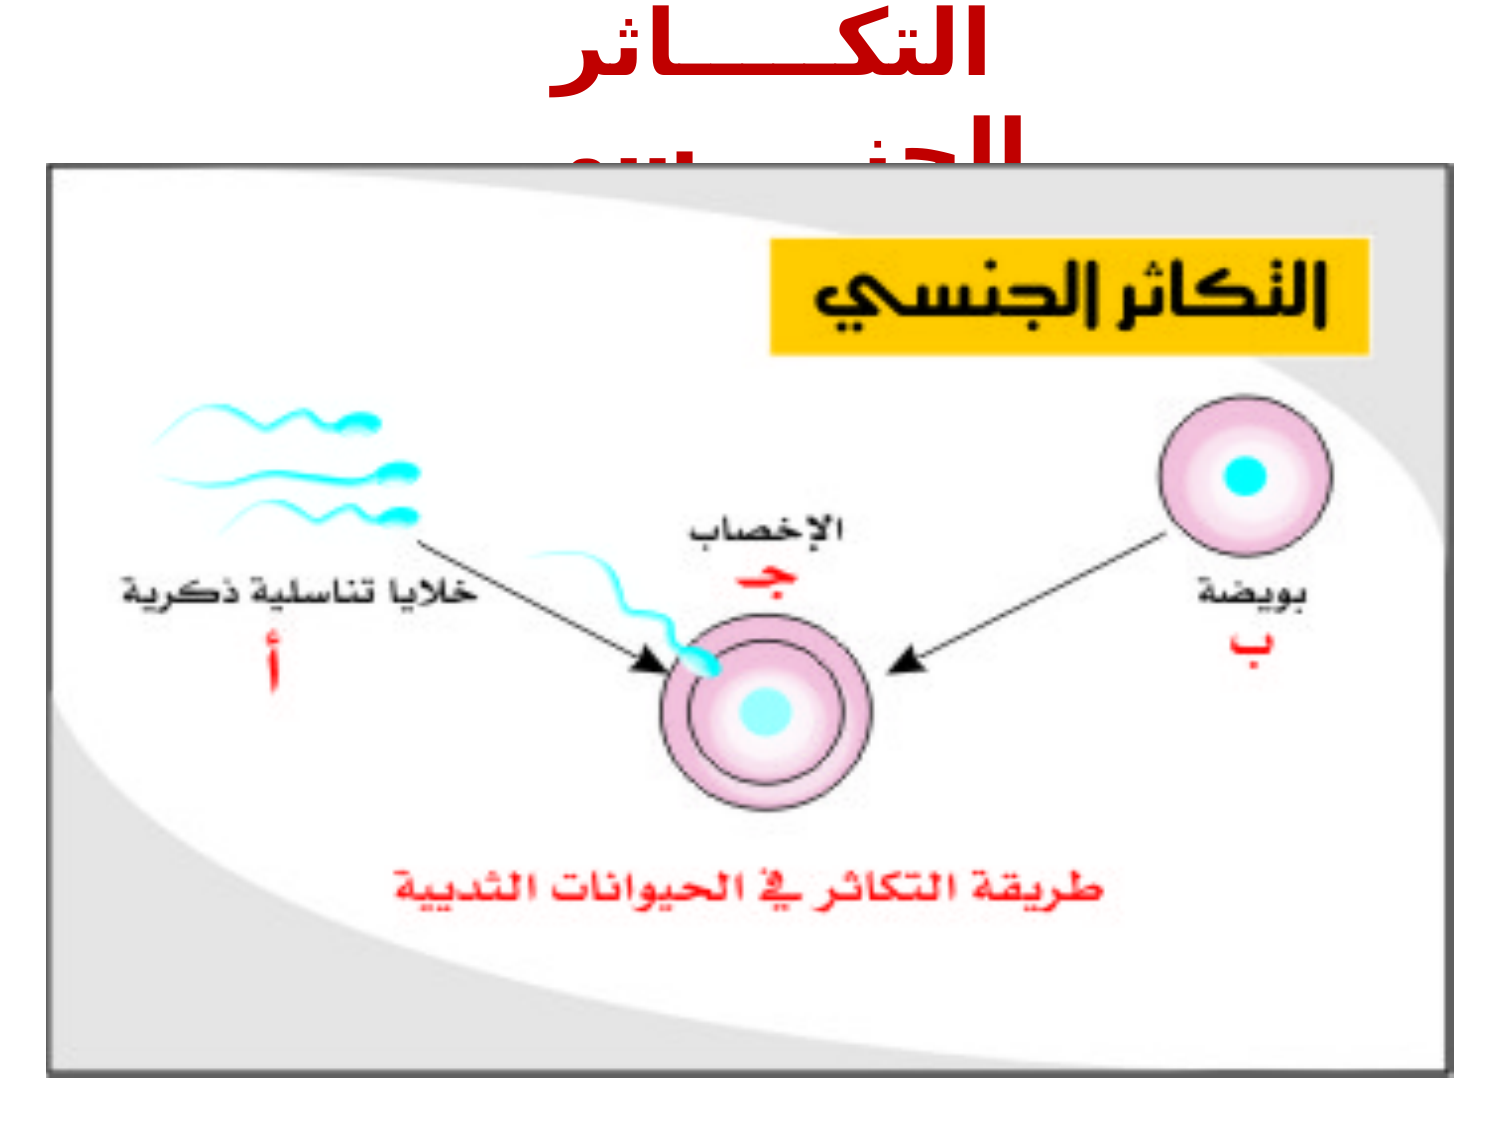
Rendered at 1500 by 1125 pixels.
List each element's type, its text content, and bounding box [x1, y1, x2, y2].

picture [46, 163, 1454, 1079]
text_box التكـــــاثر الجنـــــسي [398, 35, 1149, 153]
